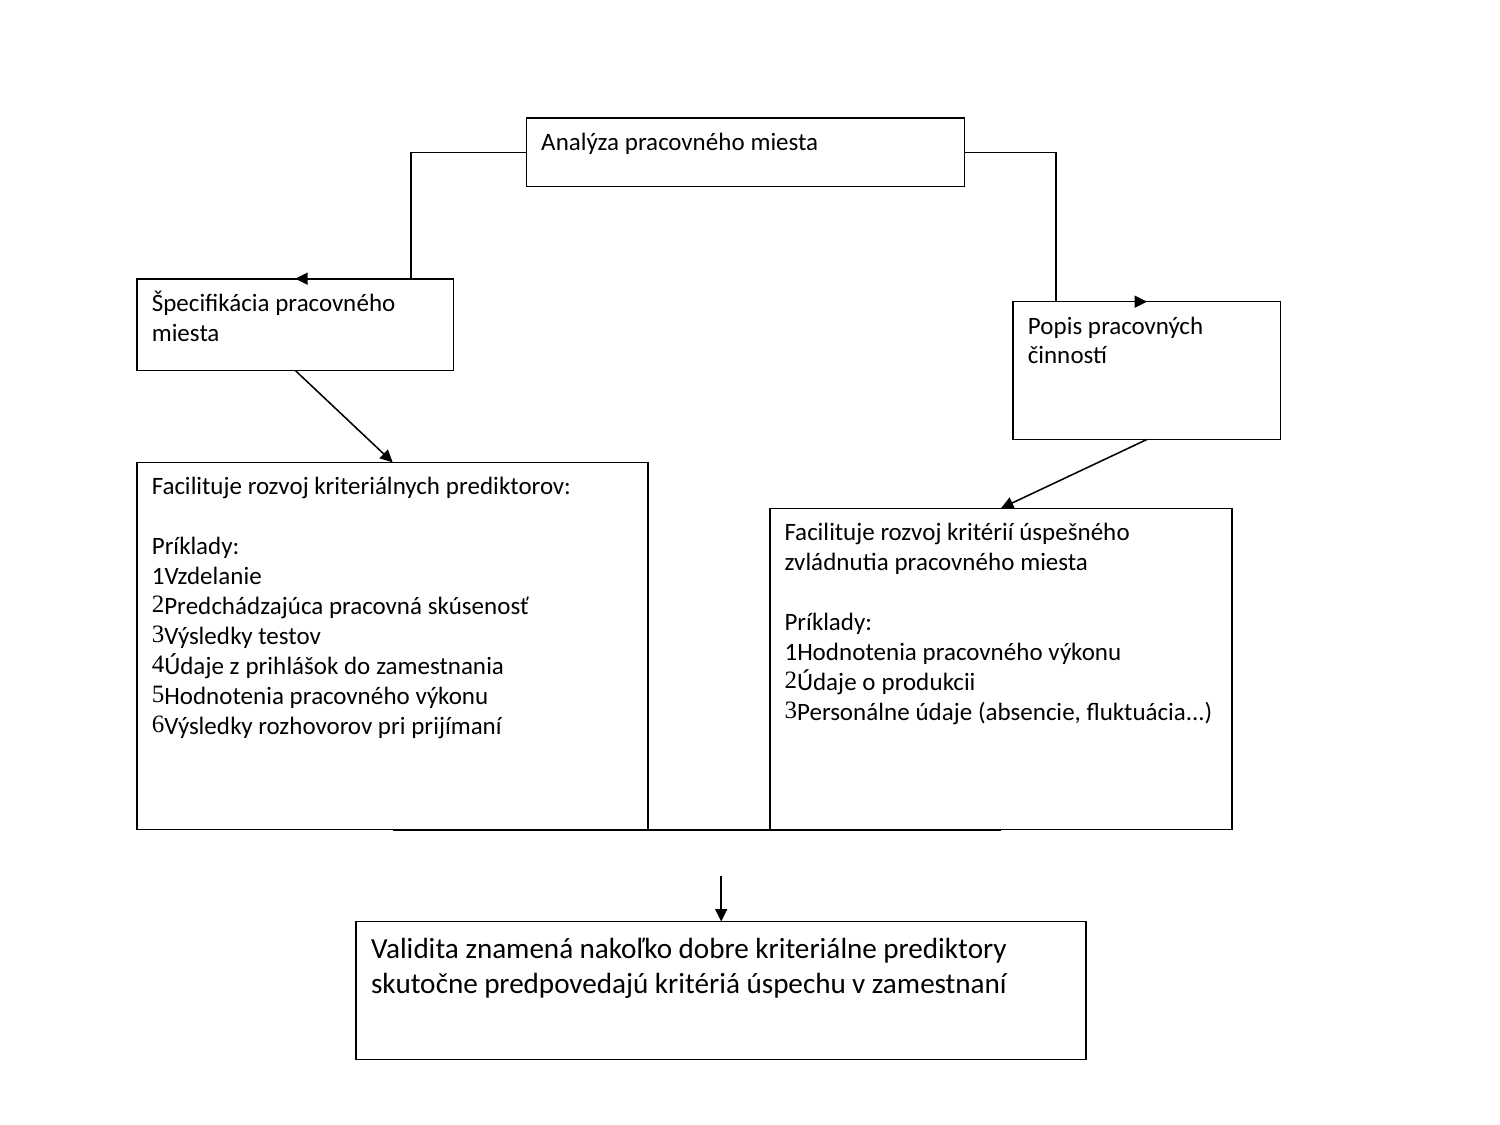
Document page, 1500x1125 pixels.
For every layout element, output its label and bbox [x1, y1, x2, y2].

text_box [88, 94, 1306, 1083]
